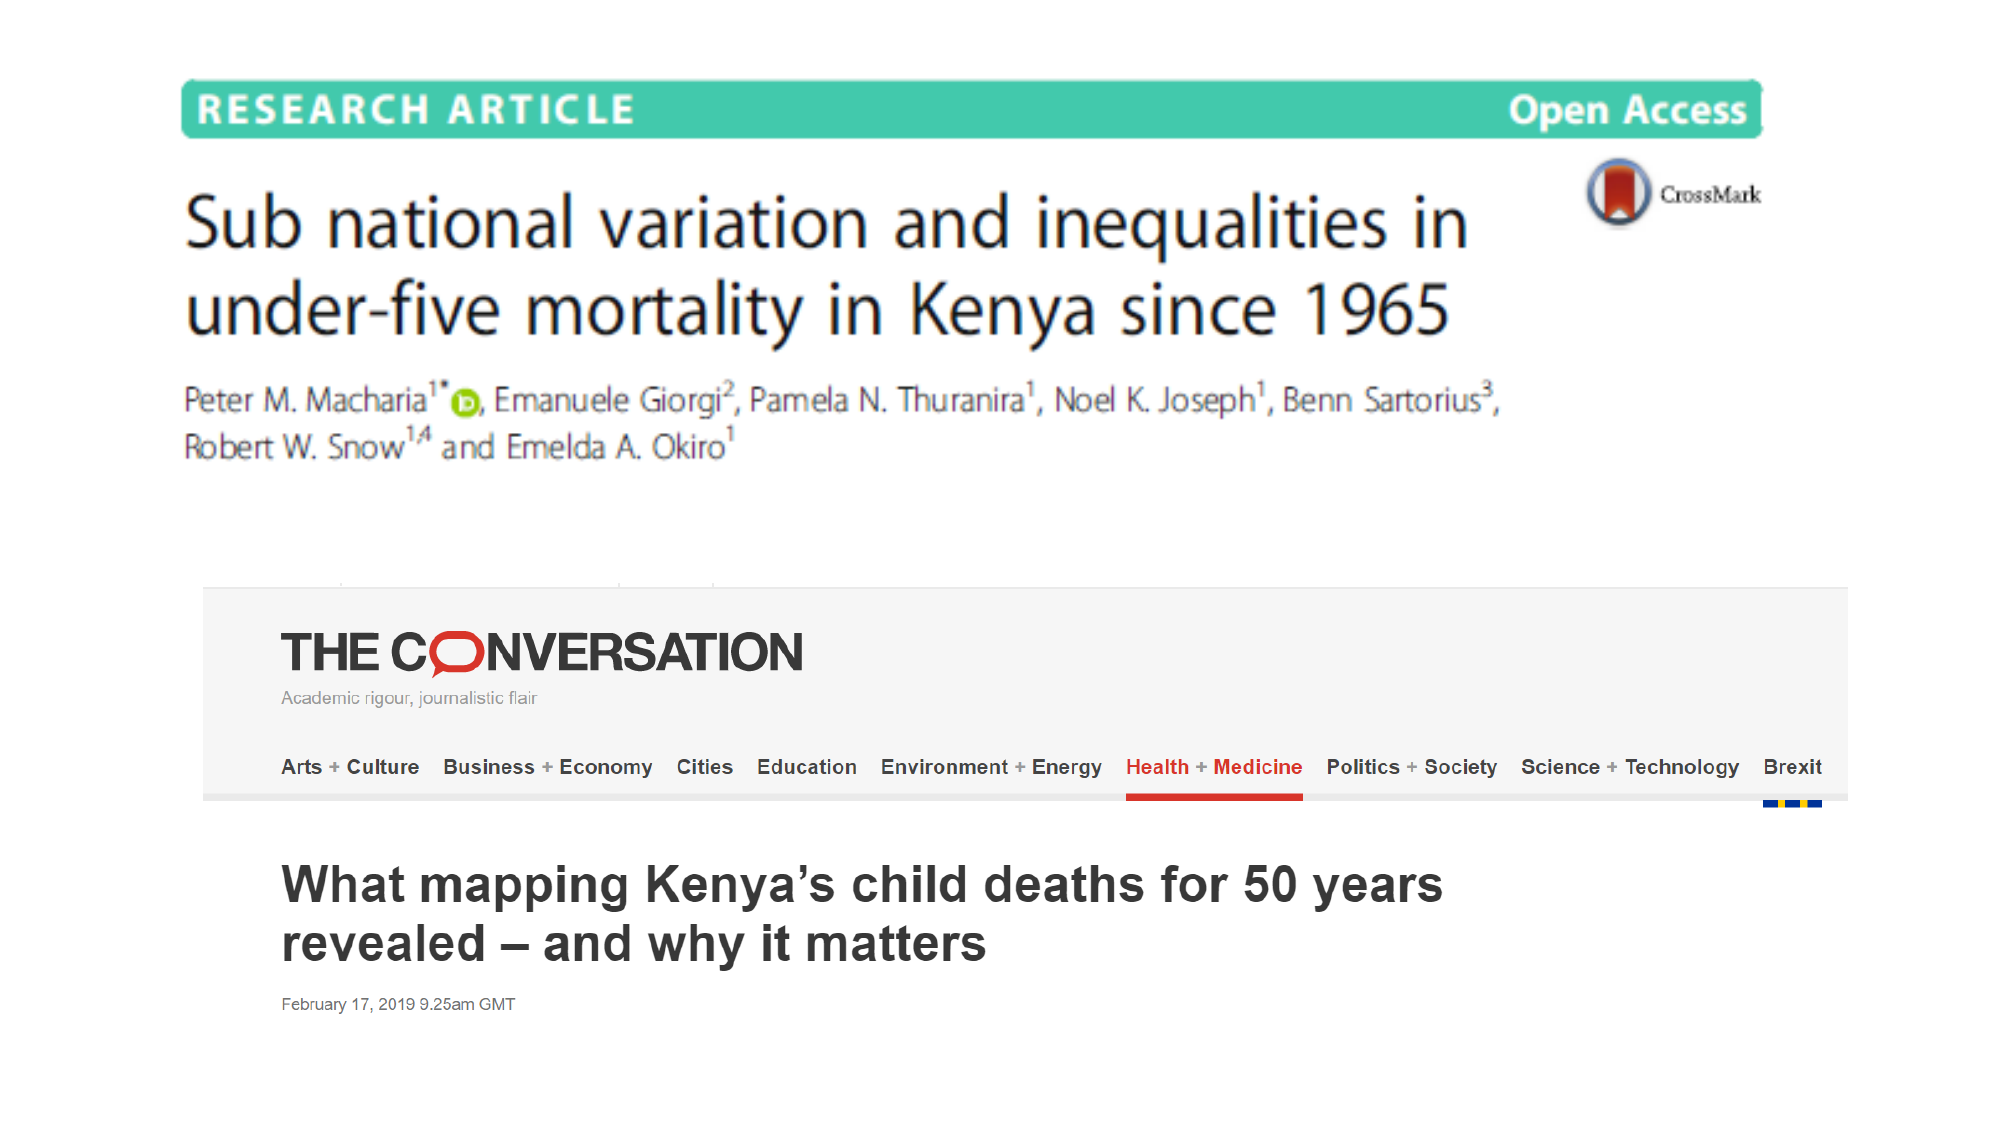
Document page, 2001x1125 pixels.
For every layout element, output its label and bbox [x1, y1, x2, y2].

picture [203, 583, 1848, 1032]
picture [140, 35, 1799, 499]
